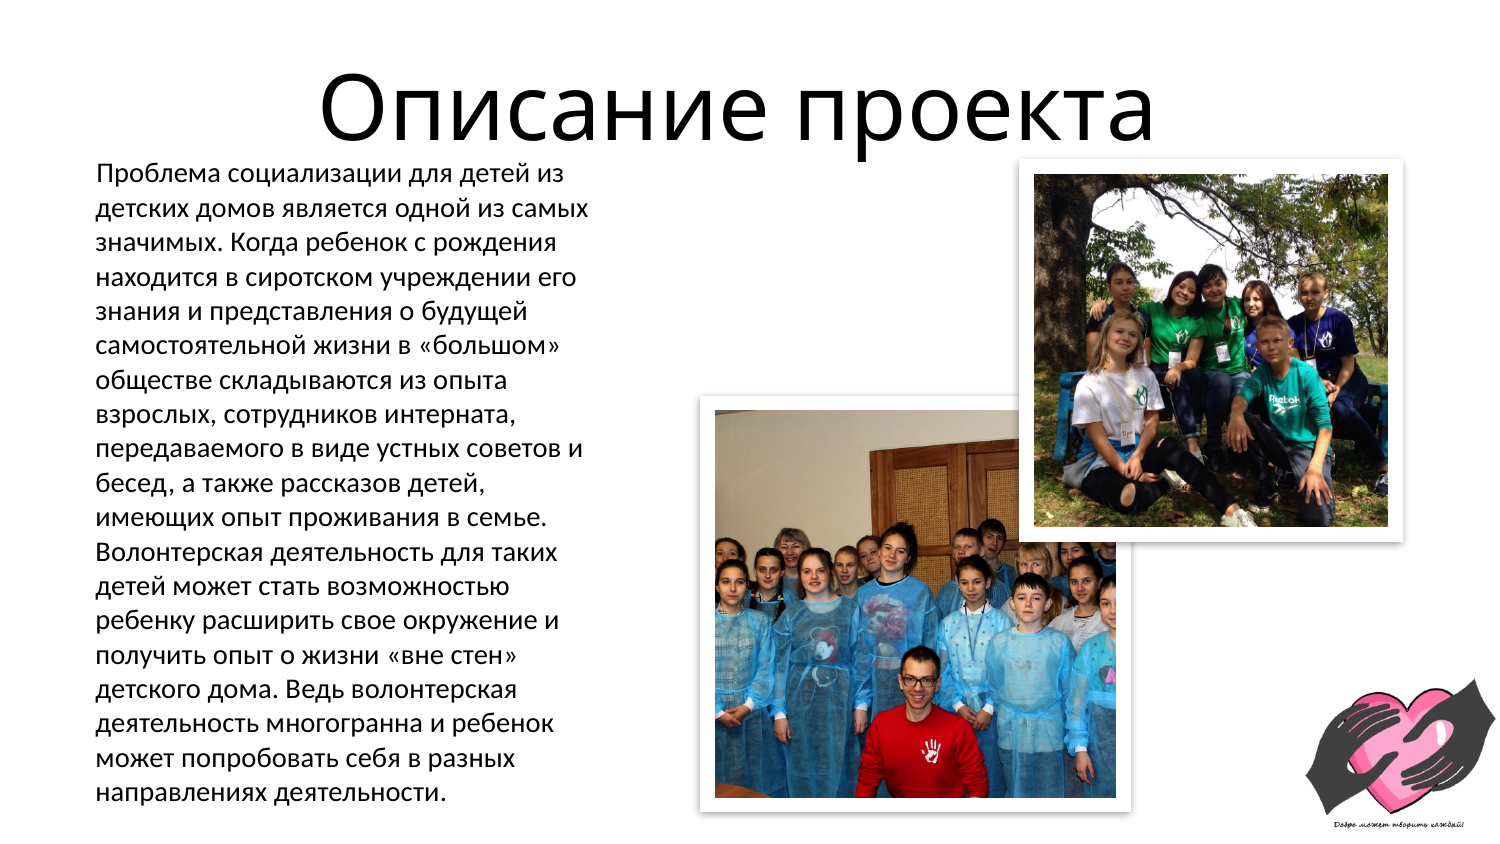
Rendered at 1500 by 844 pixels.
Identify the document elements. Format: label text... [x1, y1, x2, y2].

picture [714, 173, 1389, 798]
list Проблема социализации для детей из детских домов является одной из самых значимых. Когда ребенок с рождения находится в сиротском учреждении его знания и представления о будущей самостоятельной жизни в «большом» обществе складываются из опыта взрослых, сотрудников интерната, передаваемого в виде устных советов и бесед, а также рассказов детей, имеющих опыт проживания в семье. Волонтерская деятельность для таких детей может стать возможностью ребенку расширить свое окружение и получить опыт о жизни «вне стен» детского дома. Ведь волонтерская деятельность многогранна и ребенок может попробовать себя в разных направлениях деятельности. [29, 146, 622, 844]
title Описание проекта [75, 33, 1425, 175]
picture [1304, 678, 1500, 844]
